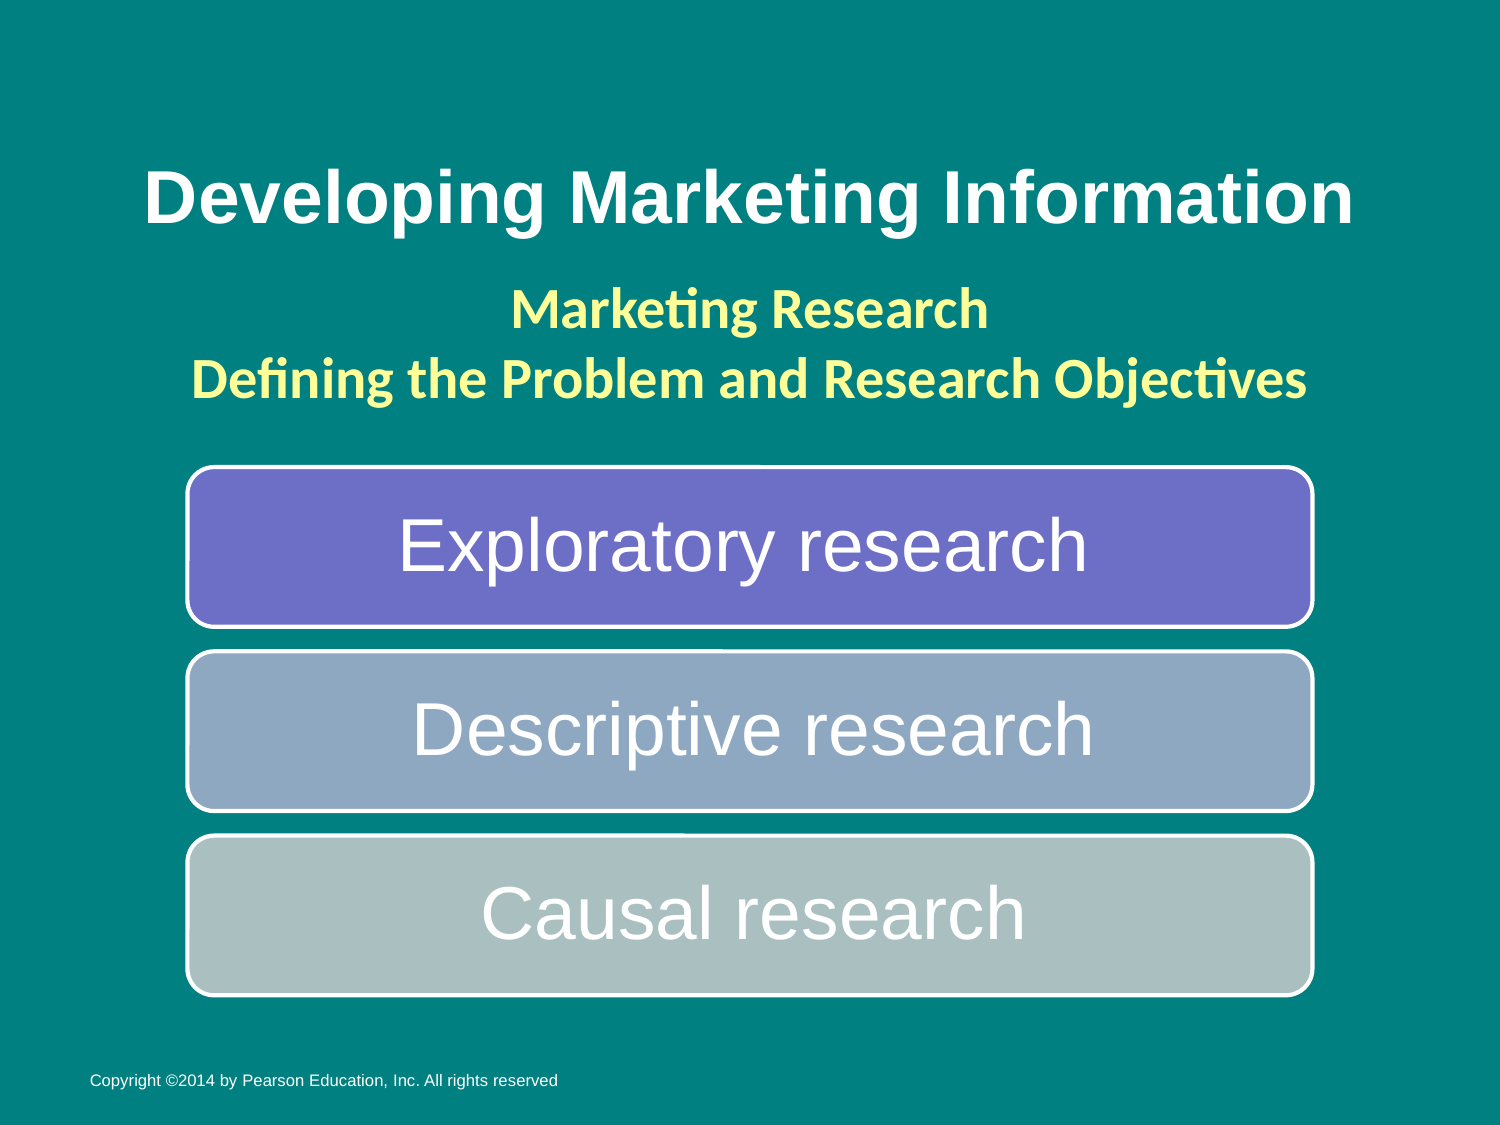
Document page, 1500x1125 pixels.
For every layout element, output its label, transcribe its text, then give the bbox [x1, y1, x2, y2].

title Developing Marketing Information [112, 99, 1388, 262]
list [187, 462, 1313, 1001]
text_box Copyright ©2014 by Pearson Education, Inc. All rights reserved [74, 1062, 825, 1098]
list Marketing Research Defining the Problem and Research Objectives [0, 262, 1500, 376]
